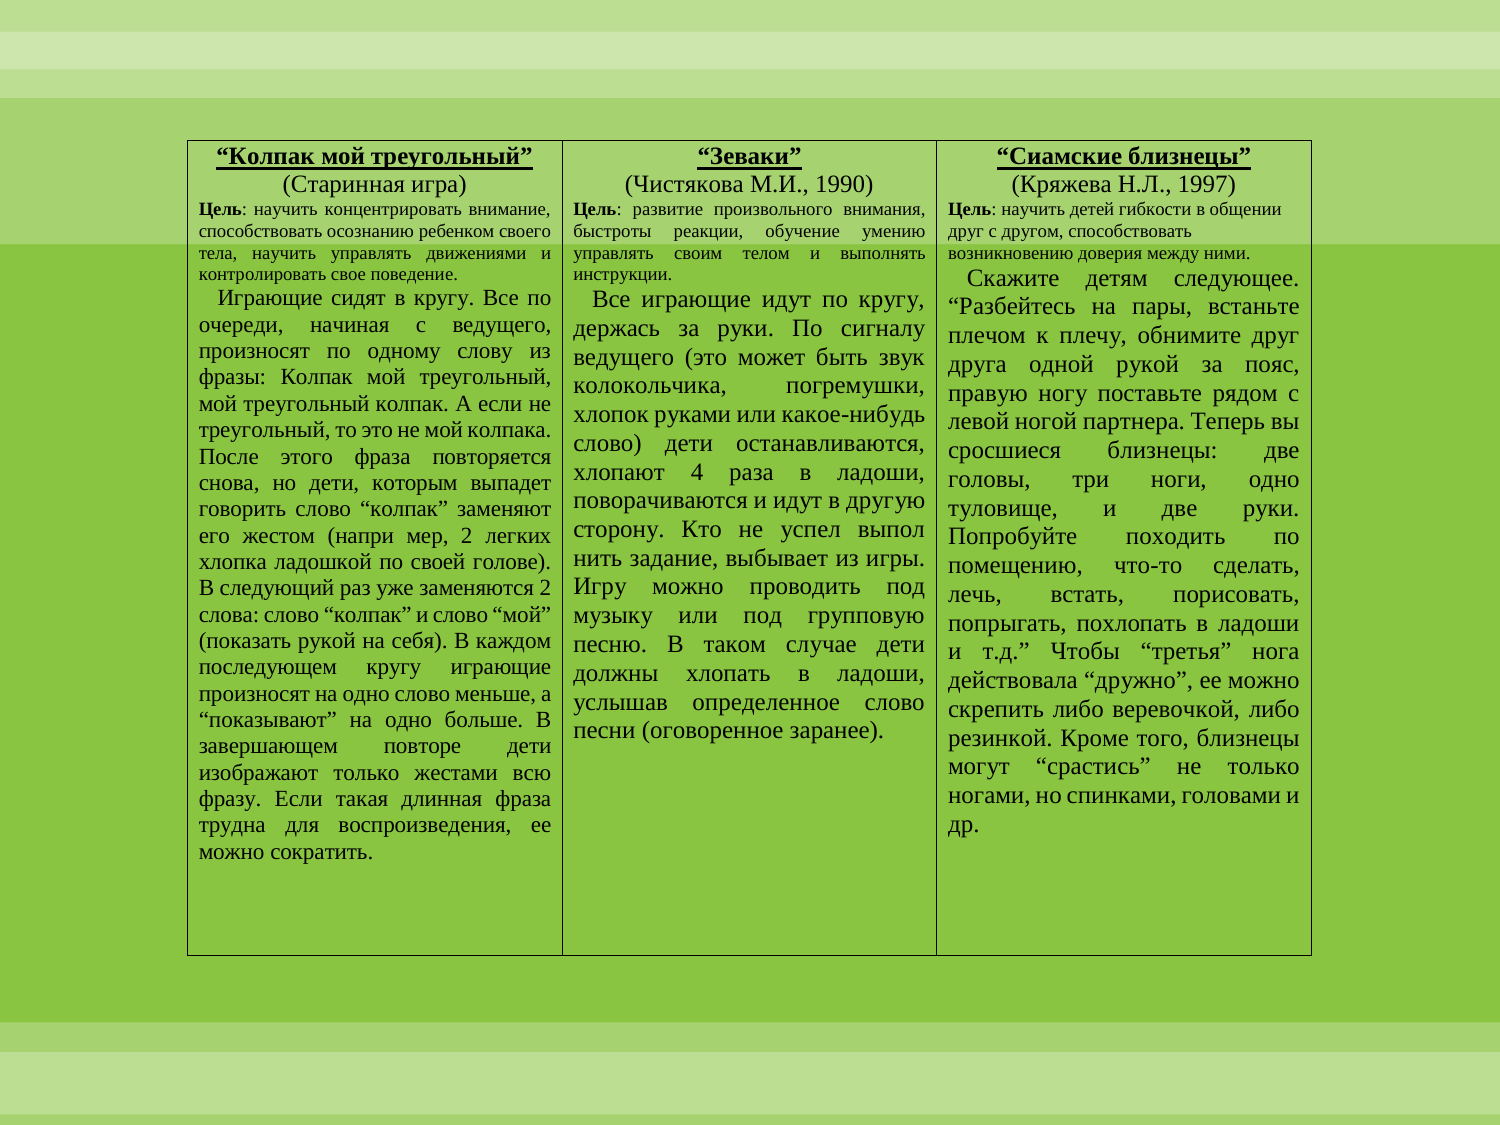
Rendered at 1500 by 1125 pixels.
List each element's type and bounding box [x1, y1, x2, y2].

picture [0, 0, 1500, 1125]
text_box [185, 138, 1315, 987]
